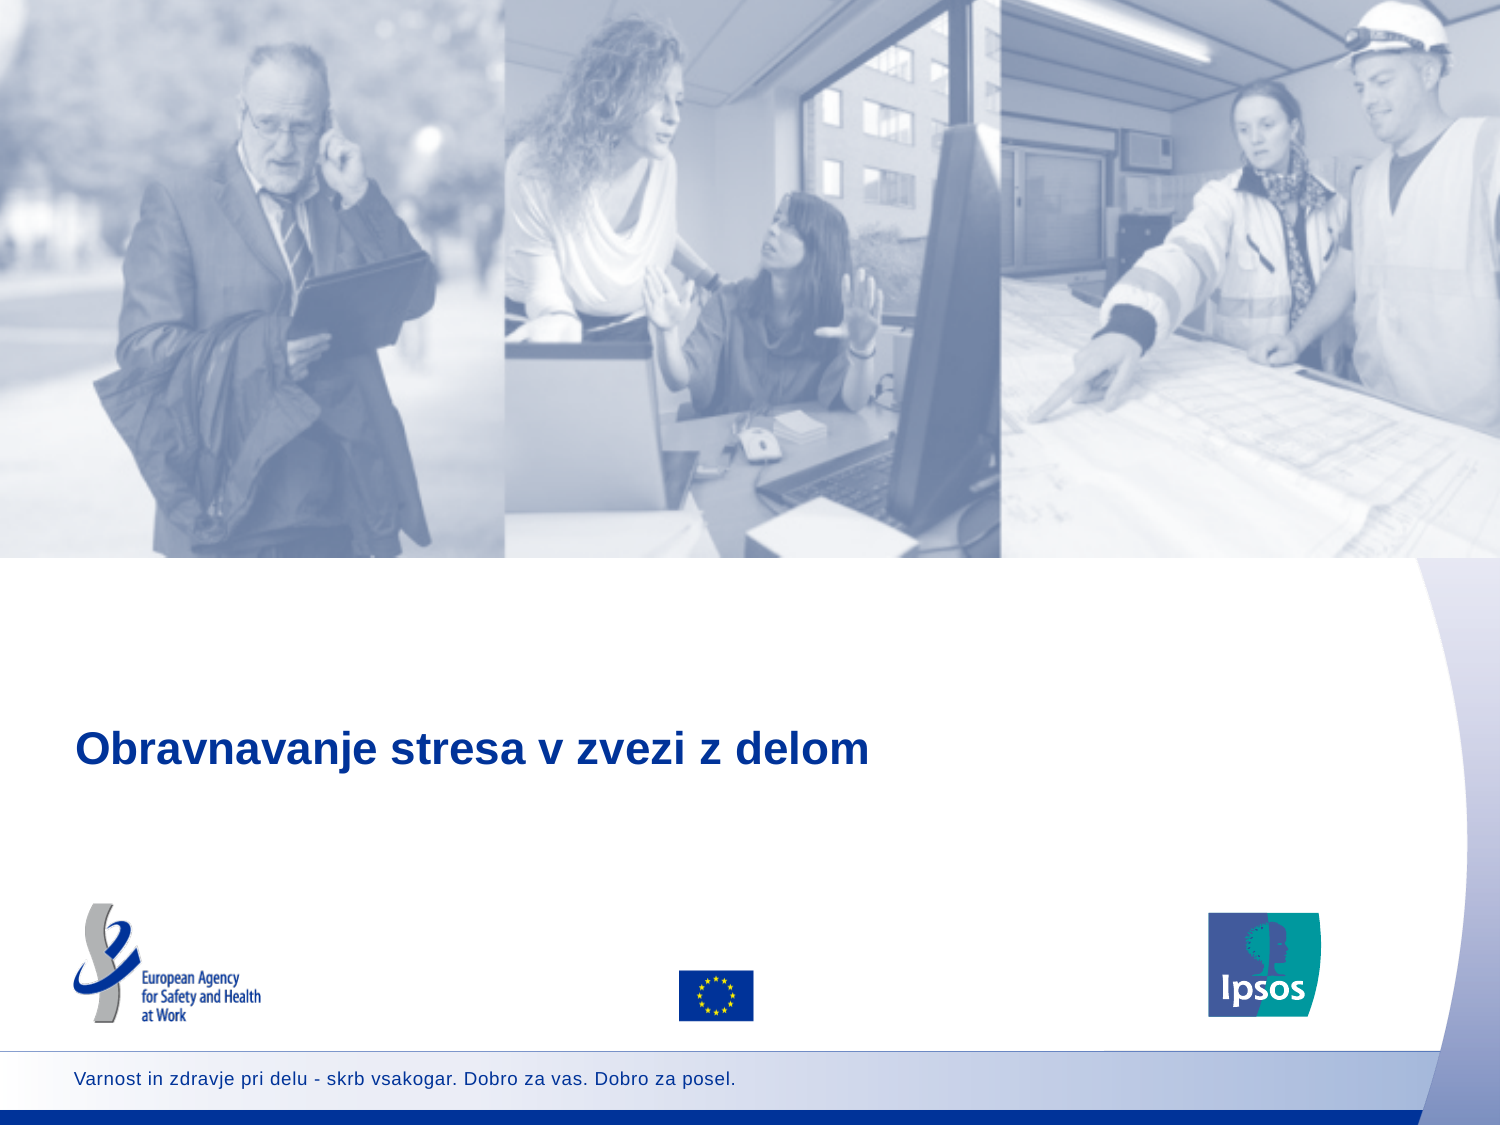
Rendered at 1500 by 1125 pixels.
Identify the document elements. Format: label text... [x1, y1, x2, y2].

text_box Varnost in zdravje pri delu - skrb vsakogar. Dobro za vas. Dobro za posel. [73, 1051, 1295, 1106]
text_box Obravnavanje stresa v zvezi z delom [75, 662, 1330, 830]
picture [0, 0, 1500, 1125]
